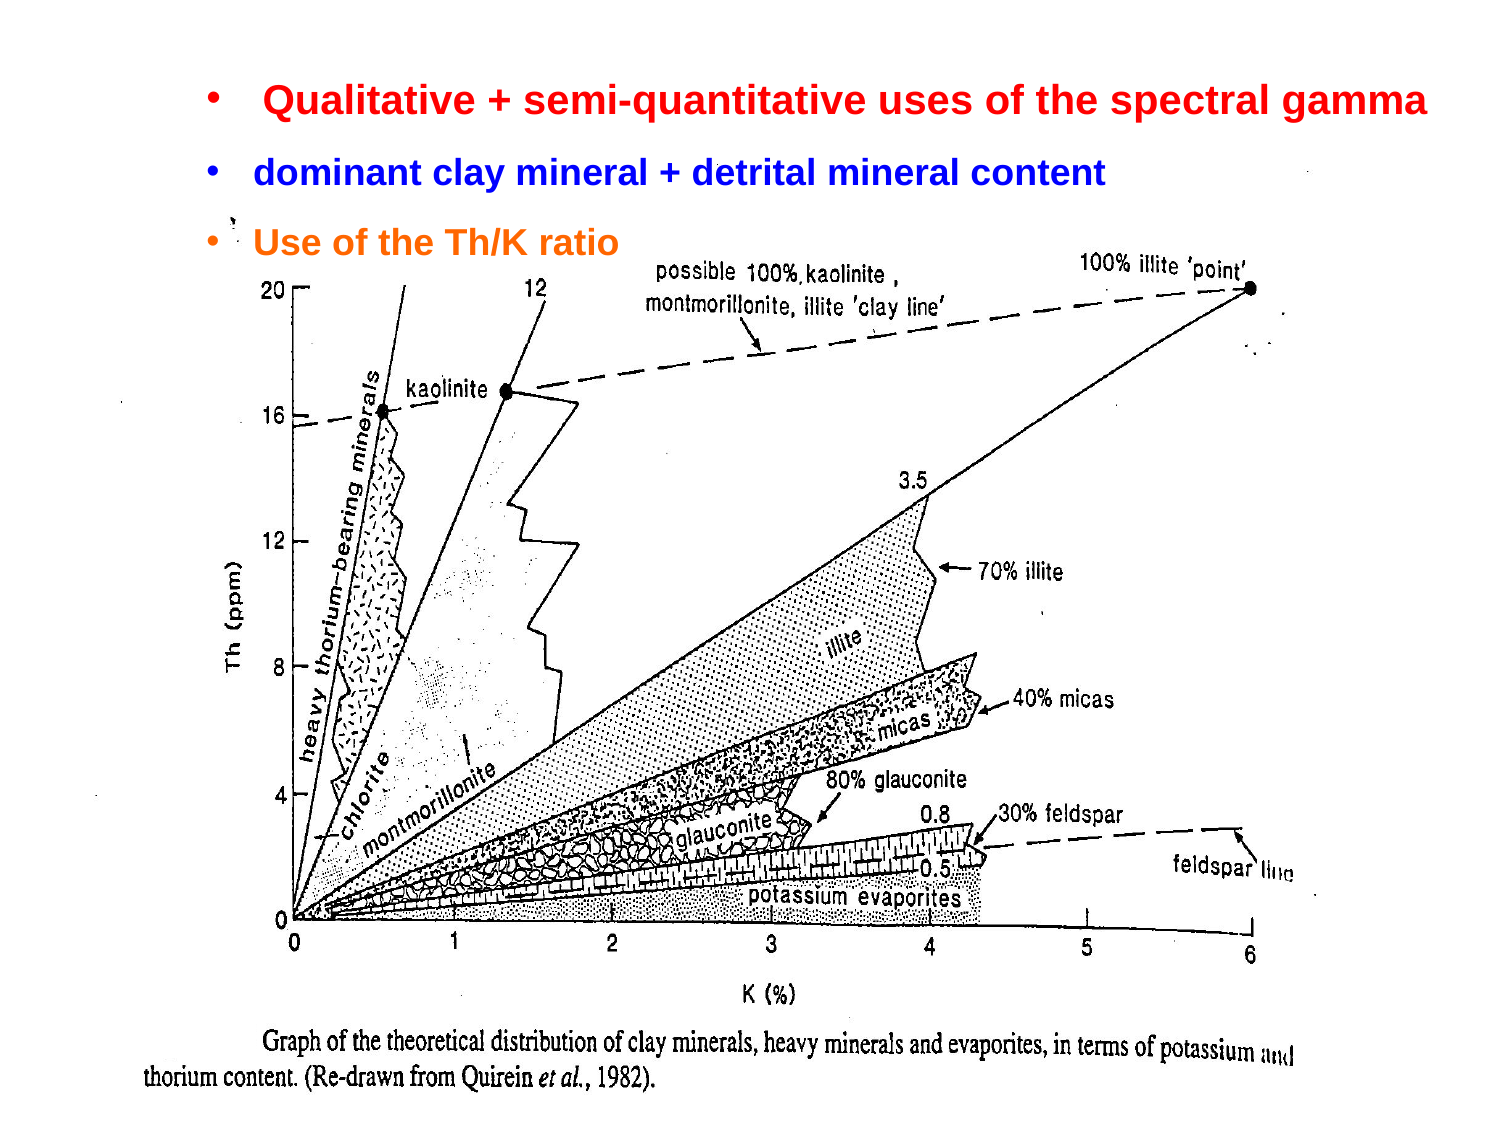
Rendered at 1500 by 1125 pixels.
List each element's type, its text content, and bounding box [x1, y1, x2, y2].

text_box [44, 122, 1463, 1101]
text_box Qualitative + semi-quantitative uses of the spectral gamma dominant clay mineral + detrital mineral content Use of the Th/K ratio [191, 65, 1444, 121]
